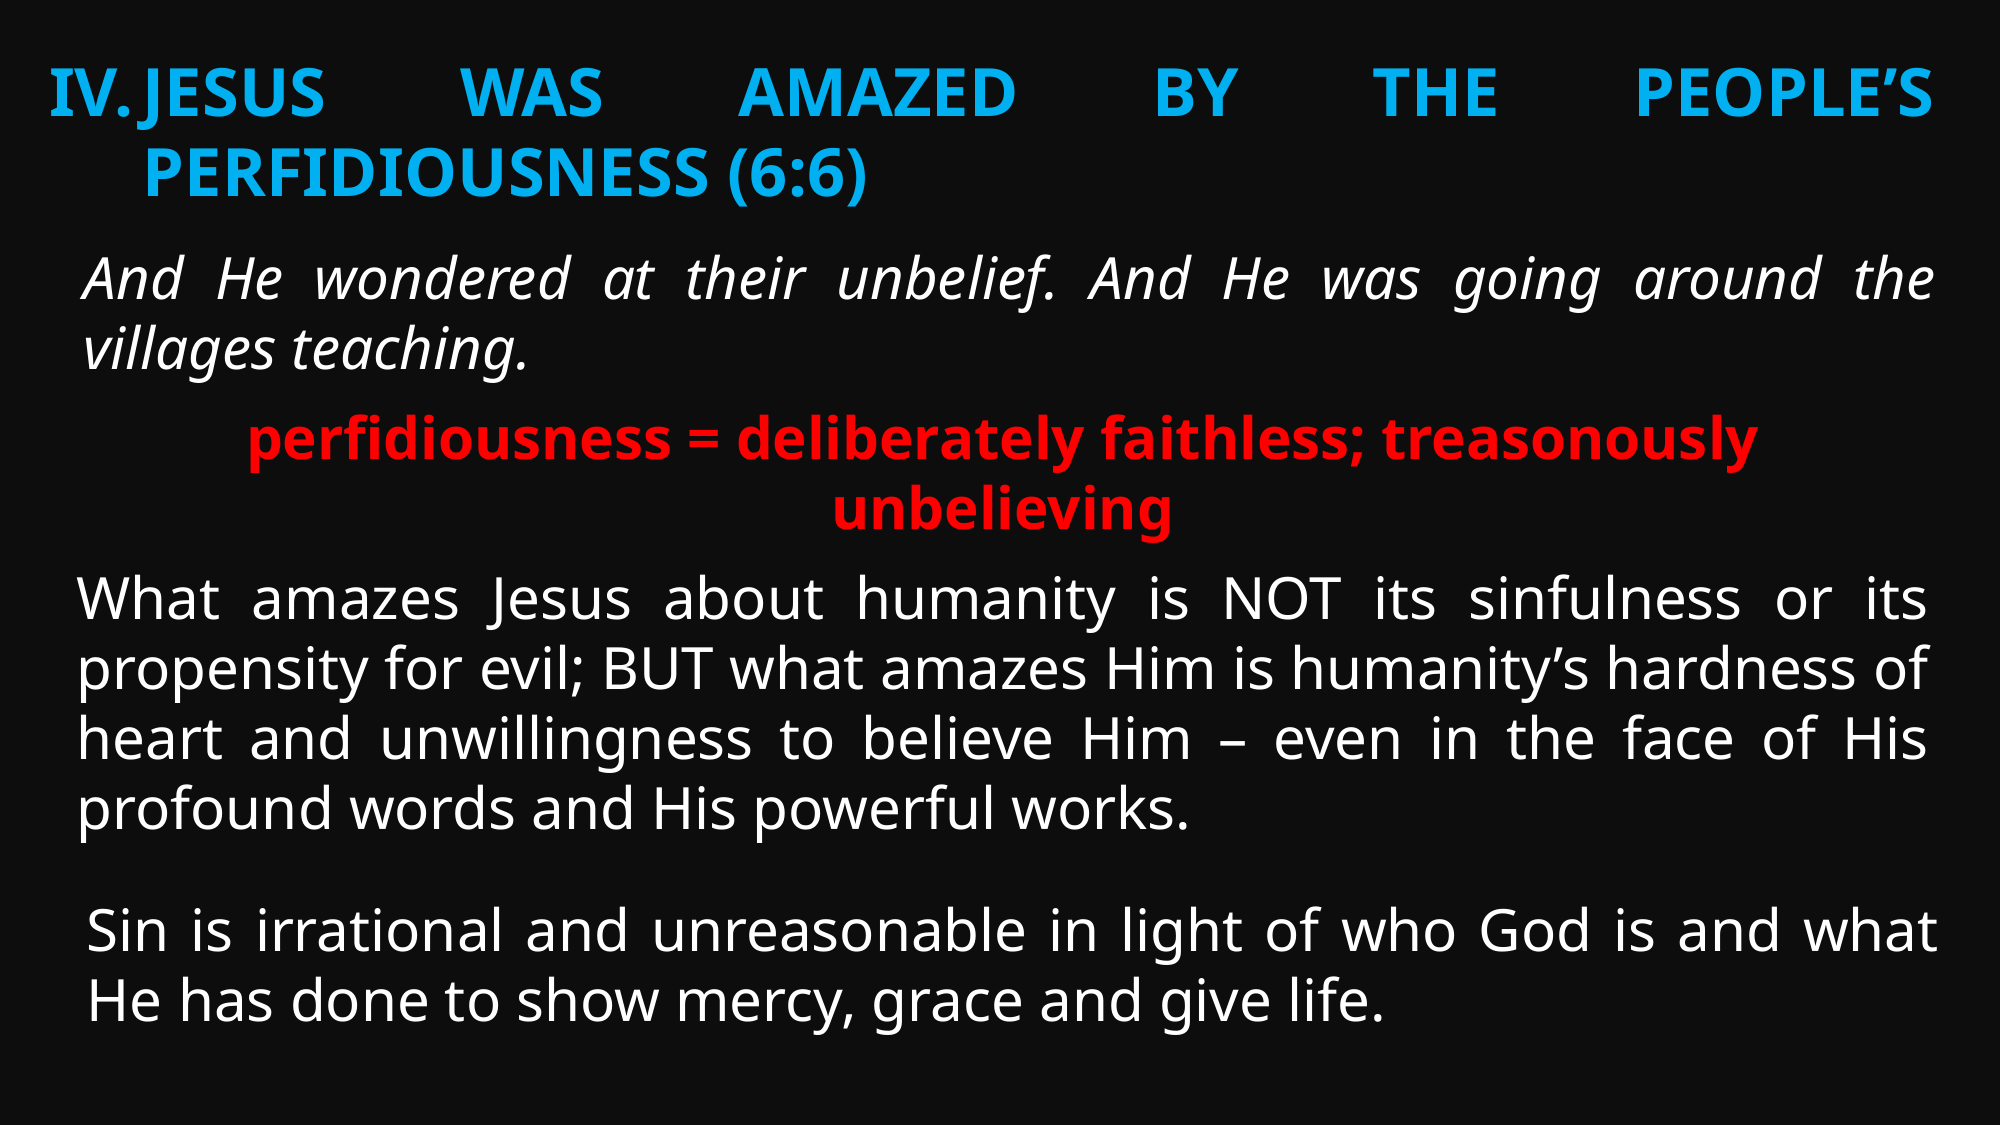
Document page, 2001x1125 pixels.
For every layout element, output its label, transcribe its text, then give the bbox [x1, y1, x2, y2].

text_box And He wondered at their unbelief. And He was going around the villages teaching. [68, 233, 1951, 389]
subtitle Jesus was amazed by the people’s perfidiousness (6:6) [34, 42, 1951, 184]
text_box What amazes Jesus about humanity is NOT its sinfulness or its propensity for evil; BUT what amazes Him is humanity’s hardness of heart and unwillingness to believe Him – even in the face of His profound words and His powerful works. [61, 553, 1944, 849]
text_box Sin is irrational and unreasonable in light of who God is and what He has done to show mercy, grace and give life. [72, 886, 1954, 1041]
text_box perfidiousness = deliberately faithless; treasonously unbelieving [61, 393, 1944, 549]
